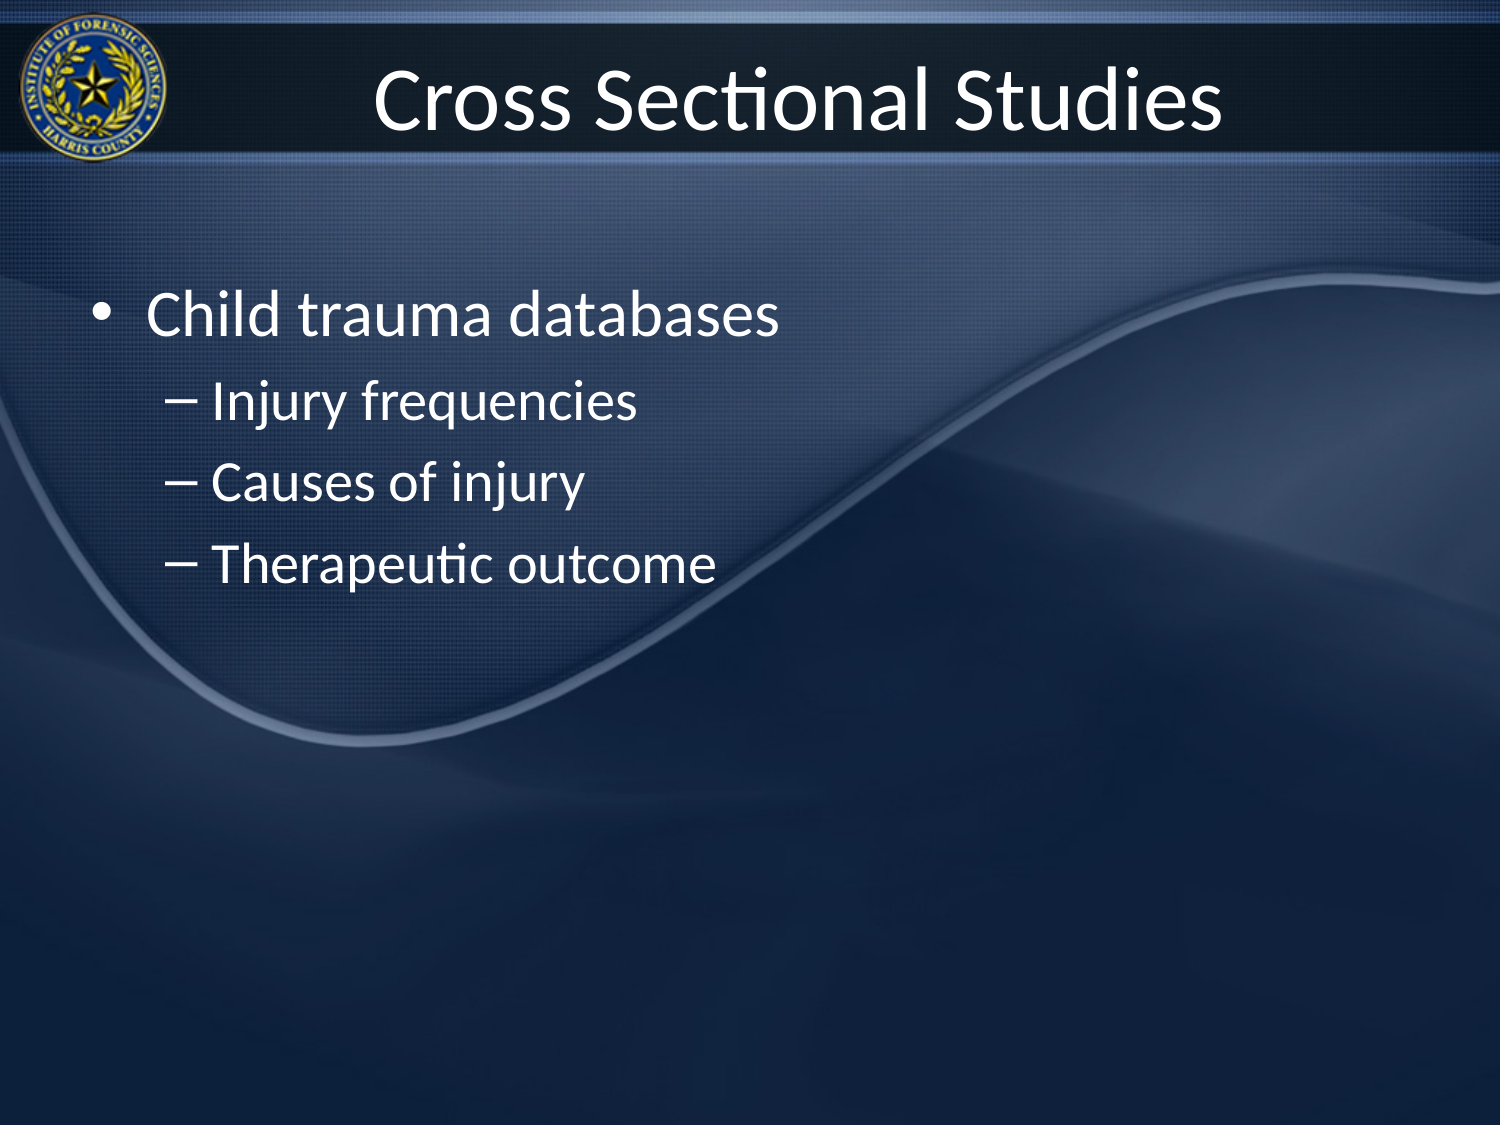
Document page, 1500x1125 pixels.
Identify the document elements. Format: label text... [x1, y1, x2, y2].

list Child trauma databases Injury frequencies Causes of injury Therapeutic outcome [74, 262, 1426, 1006]
picture [0, 0, 1500, 1125]
title Cross Sectional Studies [124, 0, 1476, 188]
